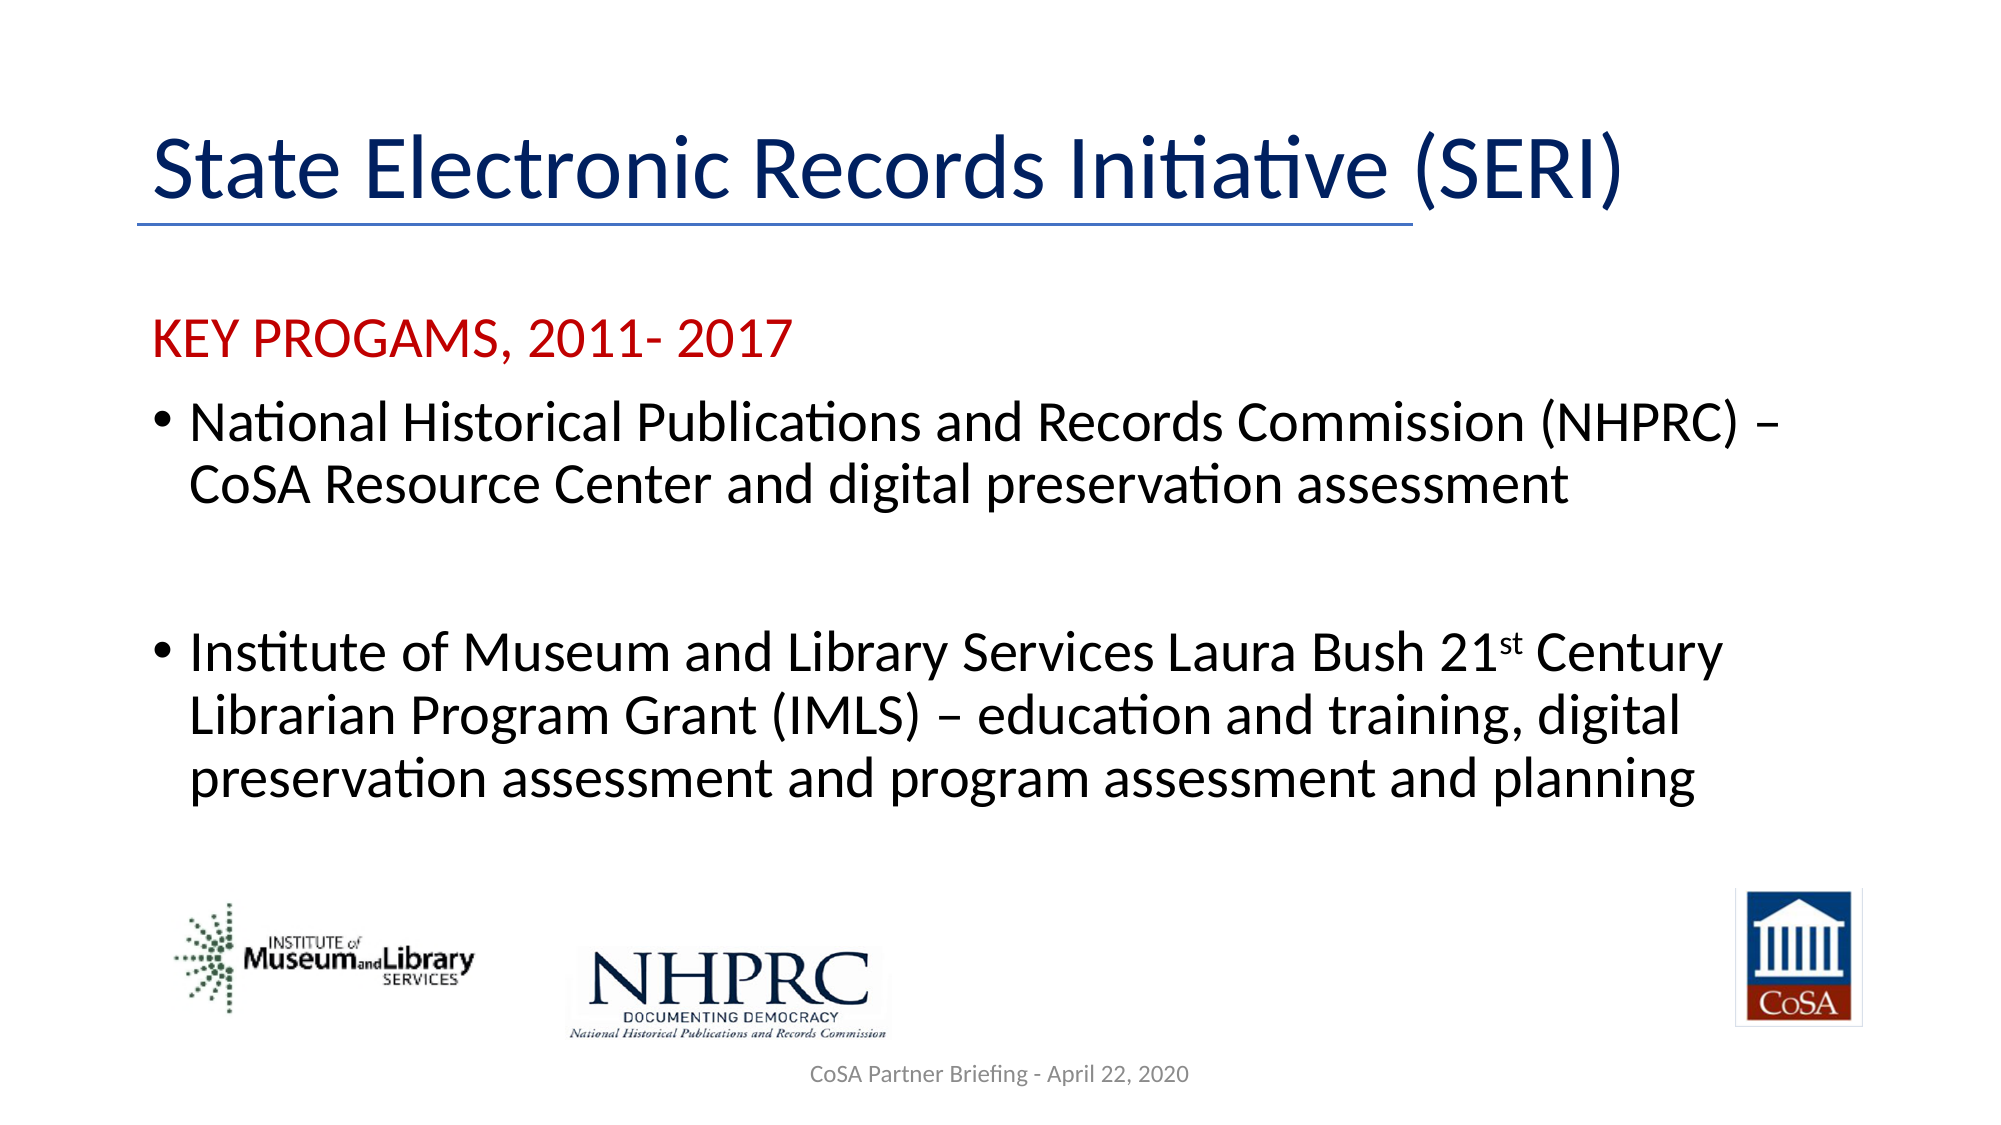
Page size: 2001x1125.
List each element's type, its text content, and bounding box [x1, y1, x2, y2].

picture [565, 946, 892, 1040]
list KEY PROGAMS, 2011- 2017 National Historical Publications and Records Commission (NHPRC) – CoSA Resource Center and digital preservation assessment Institute of Museum and Library Services Laura Bush 21st Century Librarian Program Grant (IMLS) – education and training, digital preservation assessment and program assessment and planning [137, 299, 1863, 1014]
title State Electronic Records Initiative (SERI) [137, 59, 1863, 278]
picture [171, 888, 485, 1029]
picture [1735, 888, 1863, 1027]
footer CoSA Partner Briefing - April 22, 2020 [662, 1042, 1338, 1103]
